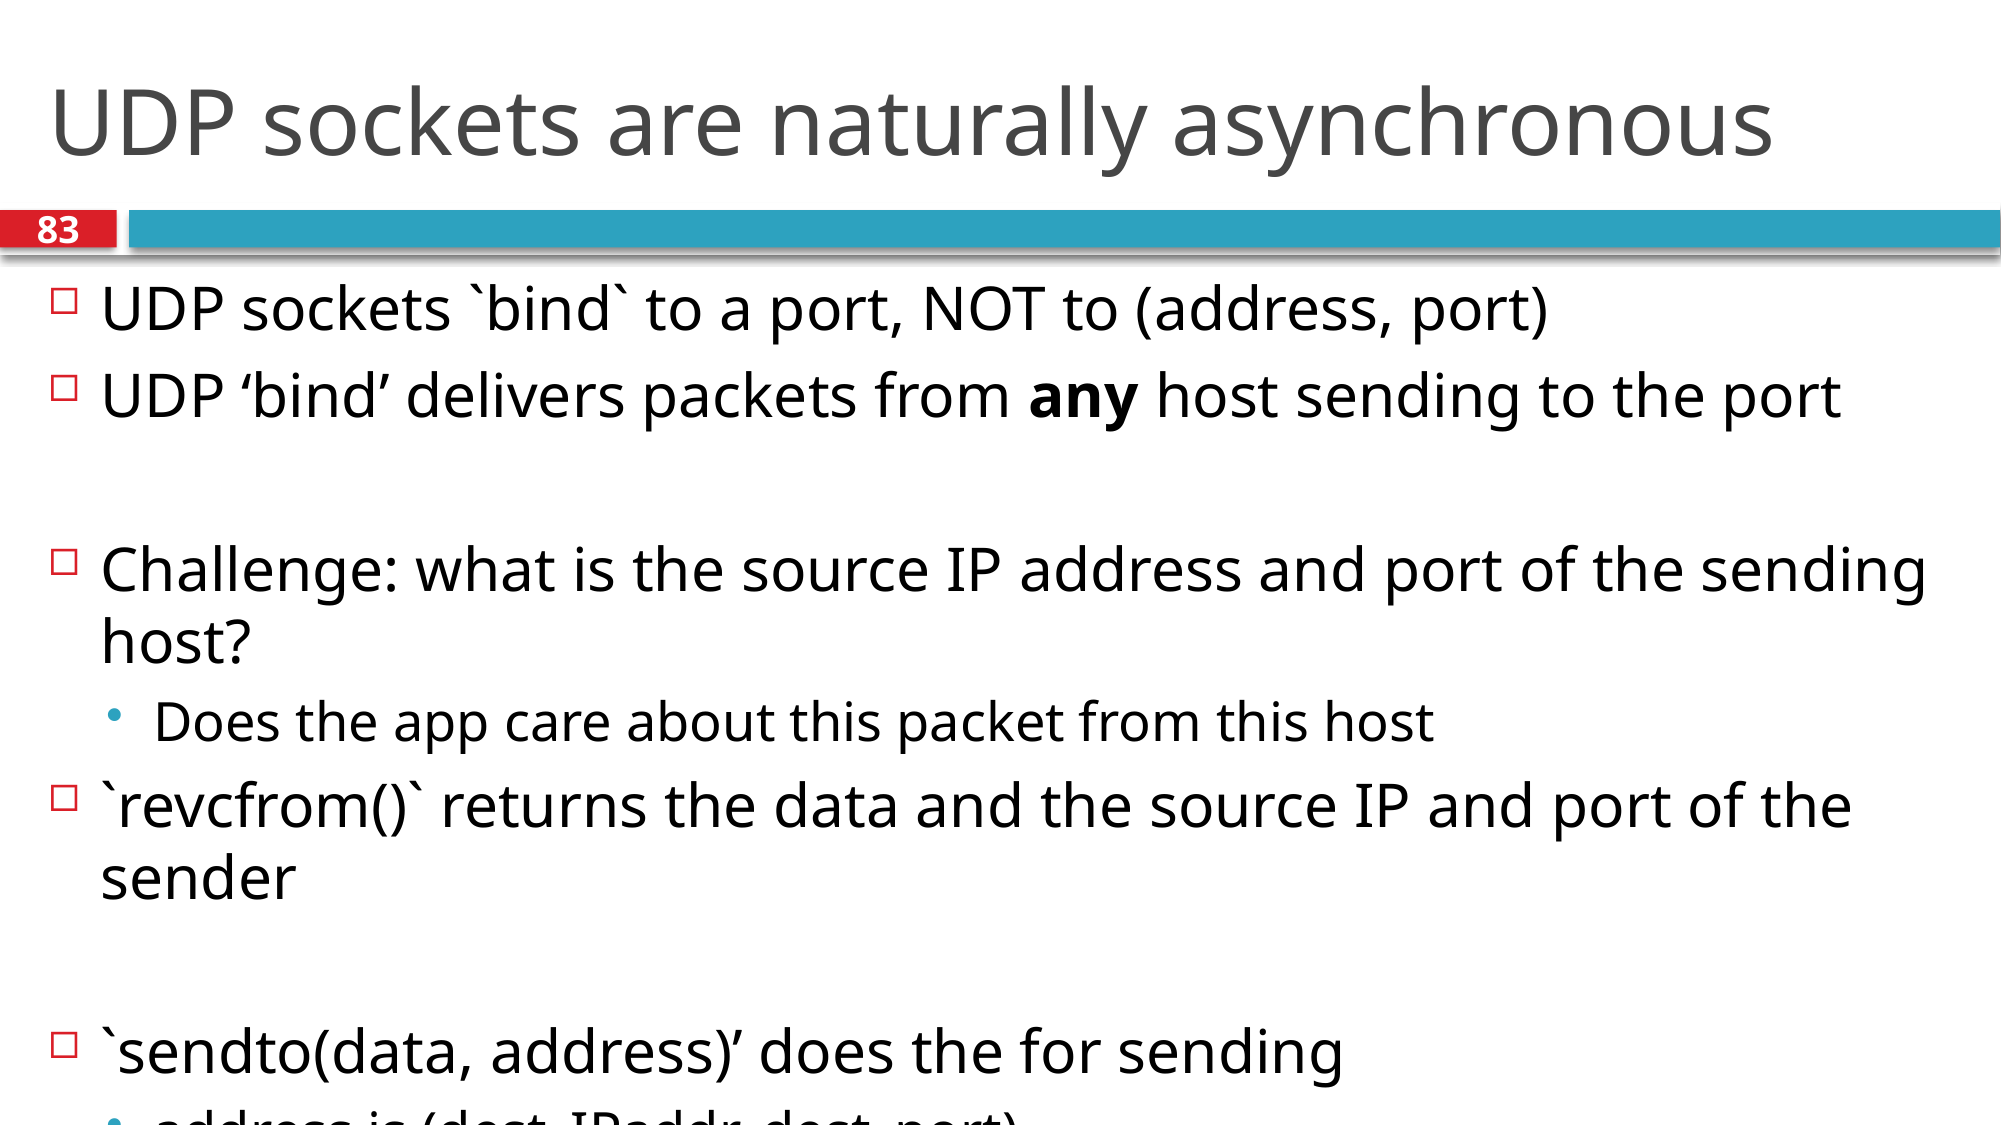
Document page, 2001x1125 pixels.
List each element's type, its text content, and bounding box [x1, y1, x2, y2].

title UDP sockets are naturally asynchronous [33, 37, 1967, 200]
list UDP sockets `bind` to a port, NOT to (address, port) UDP ‘bind’ delivers packets from any host sending to the port Challenge: what is the source IP address and port of the sending host? Does the app care about this packet from this host `revcfrom()` returns the data and the source IP and port of the sender `sendto(data, address)’ does the for sending address is (dest_IPaddr, dest_port) [33, 262, 1967, 1100]
slide_number 83 [0, 206, 117, 257]
